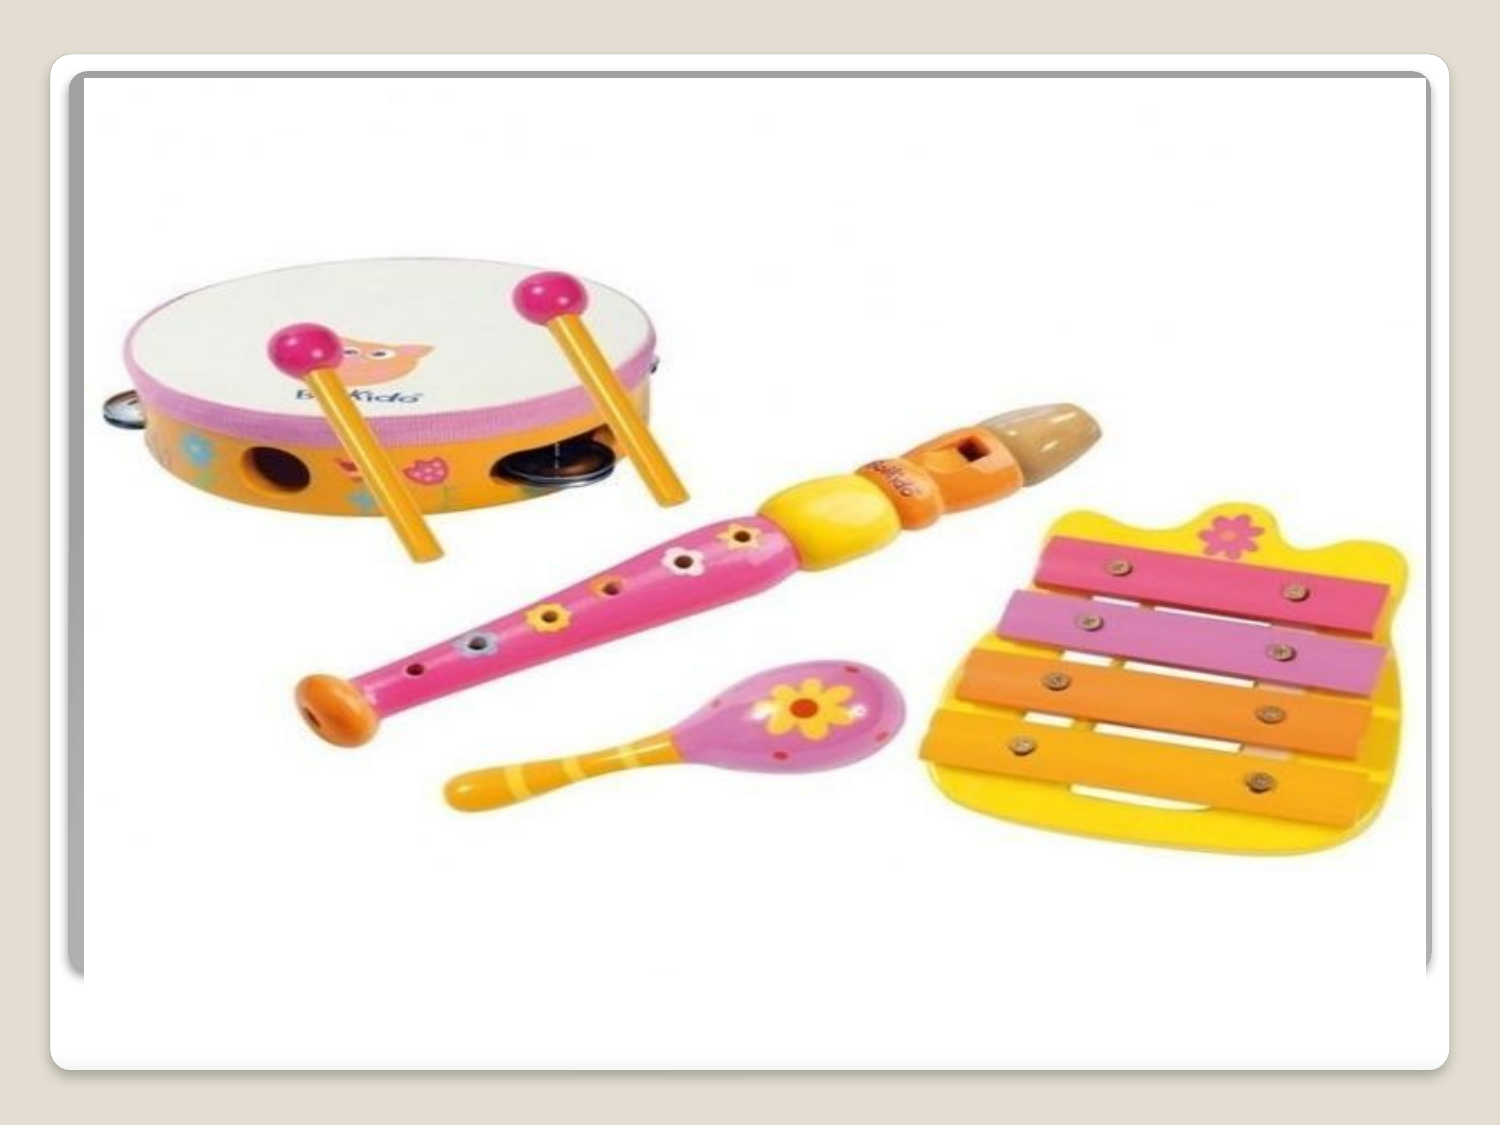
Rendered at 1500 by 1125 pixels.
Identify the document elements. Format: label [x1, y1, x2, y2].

picture [84, 78, 1426, 1038]
